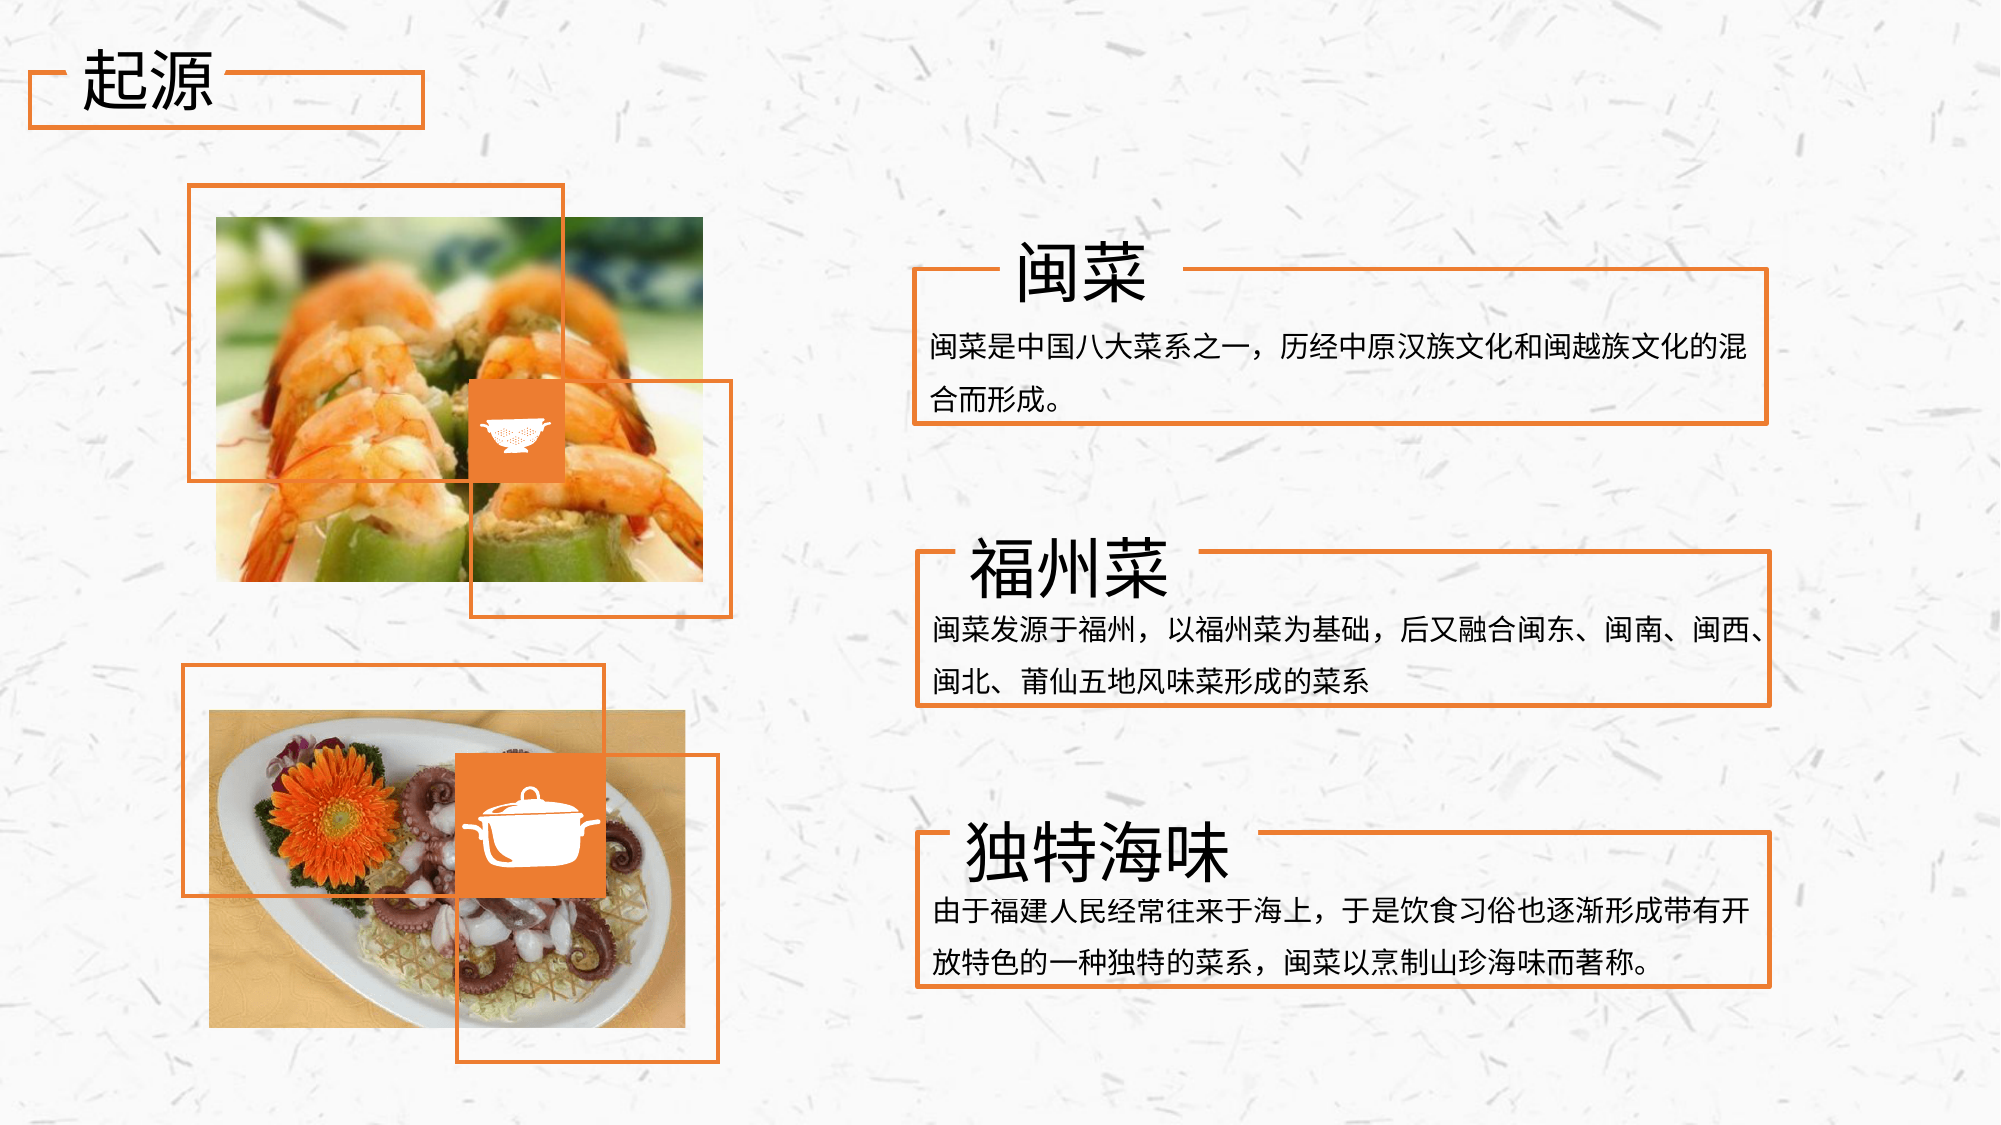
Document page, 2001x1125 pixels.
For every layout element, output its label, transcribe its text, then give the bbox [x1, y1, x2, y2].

picture [0, 0, 2001, 1125]
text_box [30, 0, 424, 128]
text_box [189, 185, 732, 618]
text_box 闽菜发源于福州，以福州菜为基础，后又融合闽东、闽南、闽西、闽北、莆仙五地风味菜形成的菜系 [917, 551, 1770, 706]
text_box 独特海味 [949, 803, 1259, 899]
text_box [483, 767, 573, 896]
text_box 由于福建人民经常往来于海上，于是饮食习俗也逐渐形成带有开放特色的一种独特的菜系，闽菜以烹制山珍海味而著称。 [917, 832, 1770, 987]
text_box 闽菜 [999, 223, 1183, 319]
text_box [183, 665, 718, 1063]
text_box 福州菜 [955, 519, 1199, 614]
text_box 闽菜是中国八大菜系之一，历经中原汉族文化和闽越族文化的混合而形成。 [914, 268, 1767, 424]
